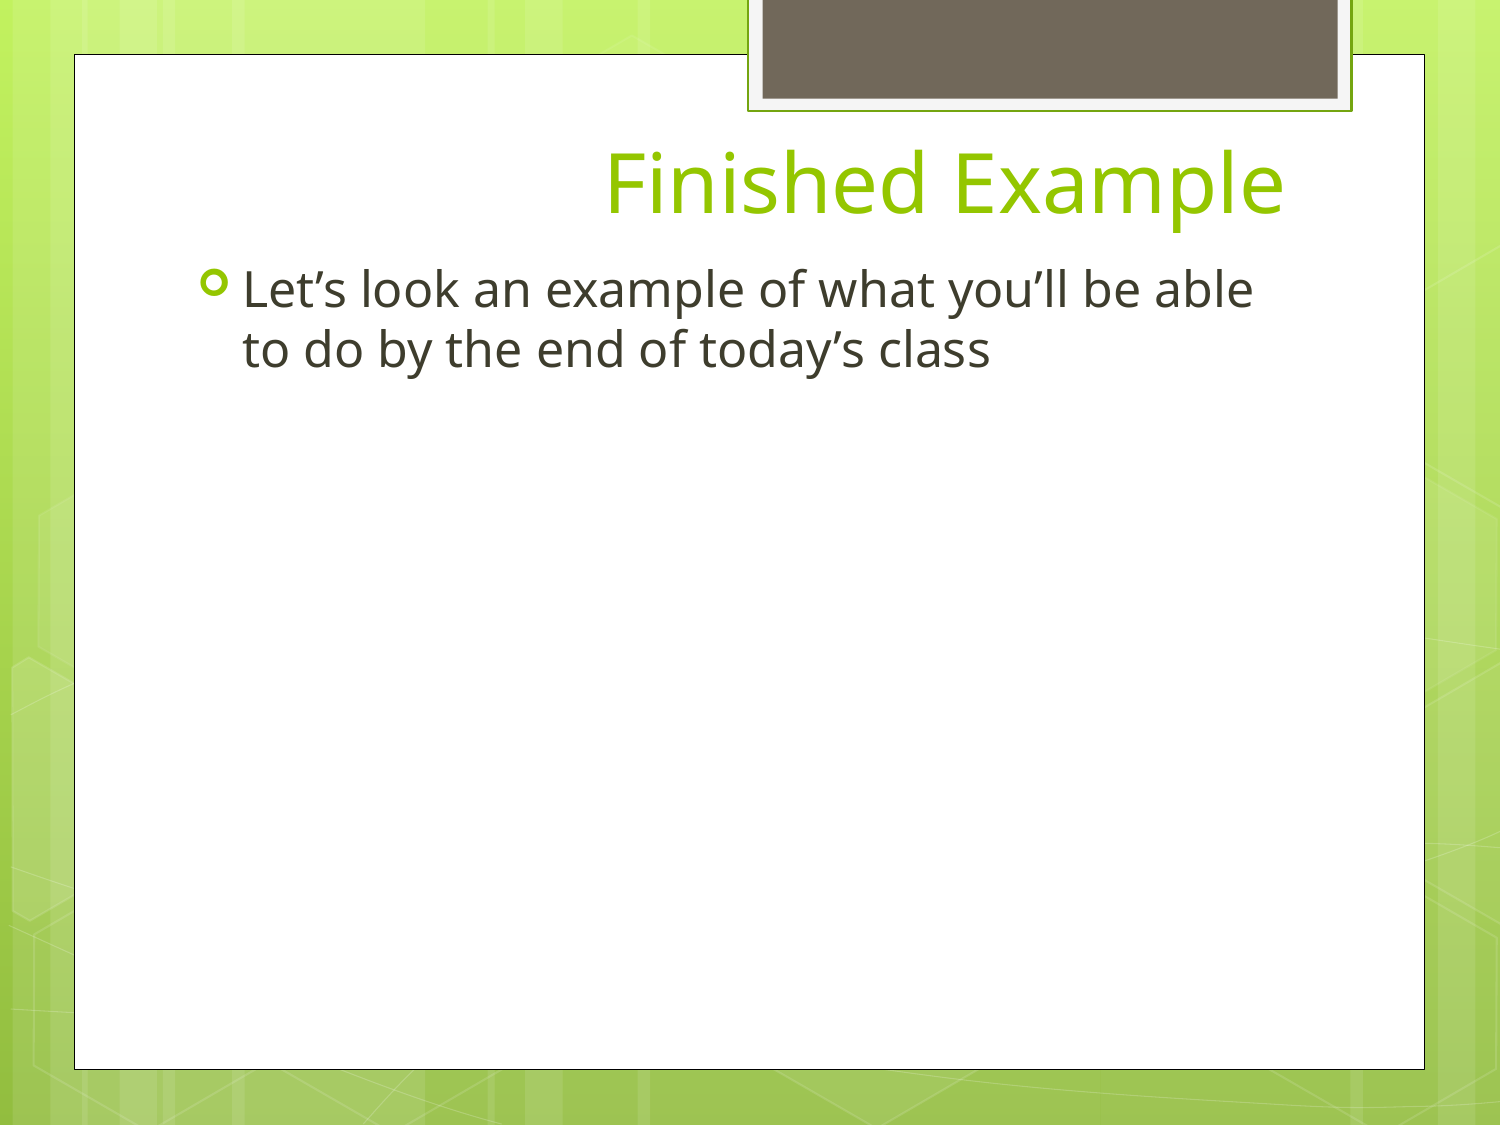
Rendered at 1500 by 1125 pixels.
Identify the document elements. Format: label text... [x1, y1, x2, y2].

title Finished Example [171, 112, 1324, 238]
list Let’s look an example of what you’ll be able to do by the end of today’s class [171, 249, 1325, 1013]
